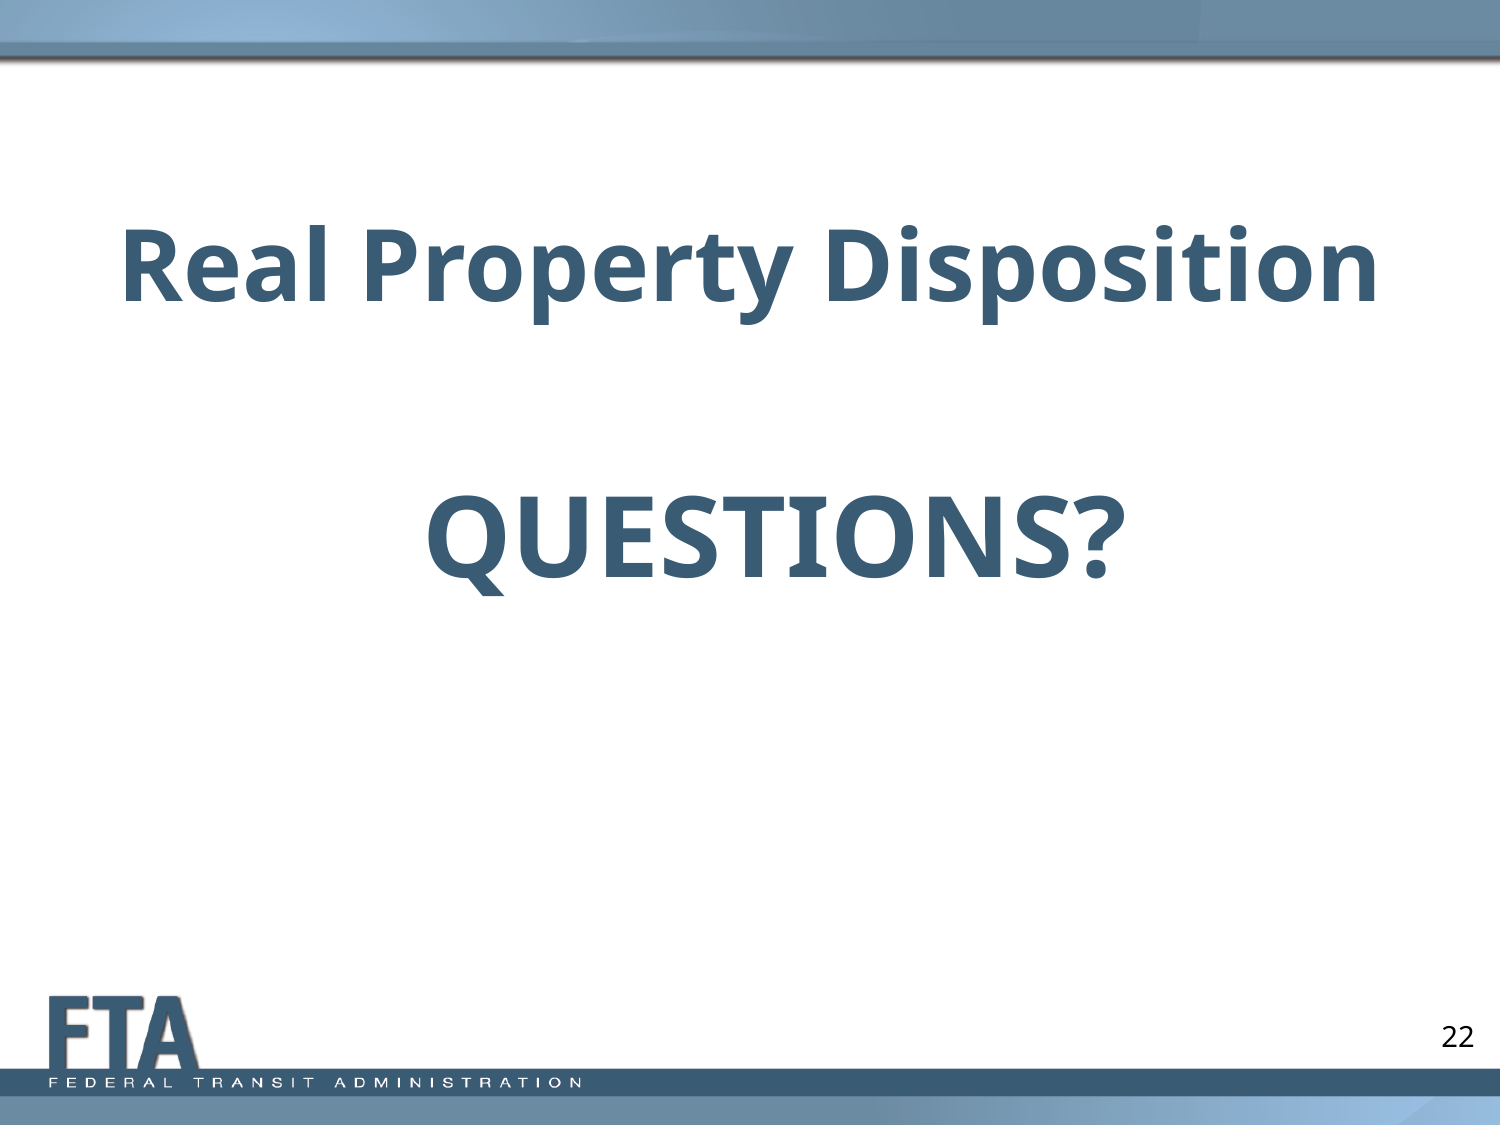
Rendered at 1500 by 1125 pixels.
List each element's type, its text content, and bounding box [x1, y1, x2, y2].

picture [0, 992, 1500, 1125]
text_box QUESTIONS? [99, 452, 1450, 614]
picture [0, 0, 1500, 75]
title Real Property Disposition [74, 180, 1426, 343]
